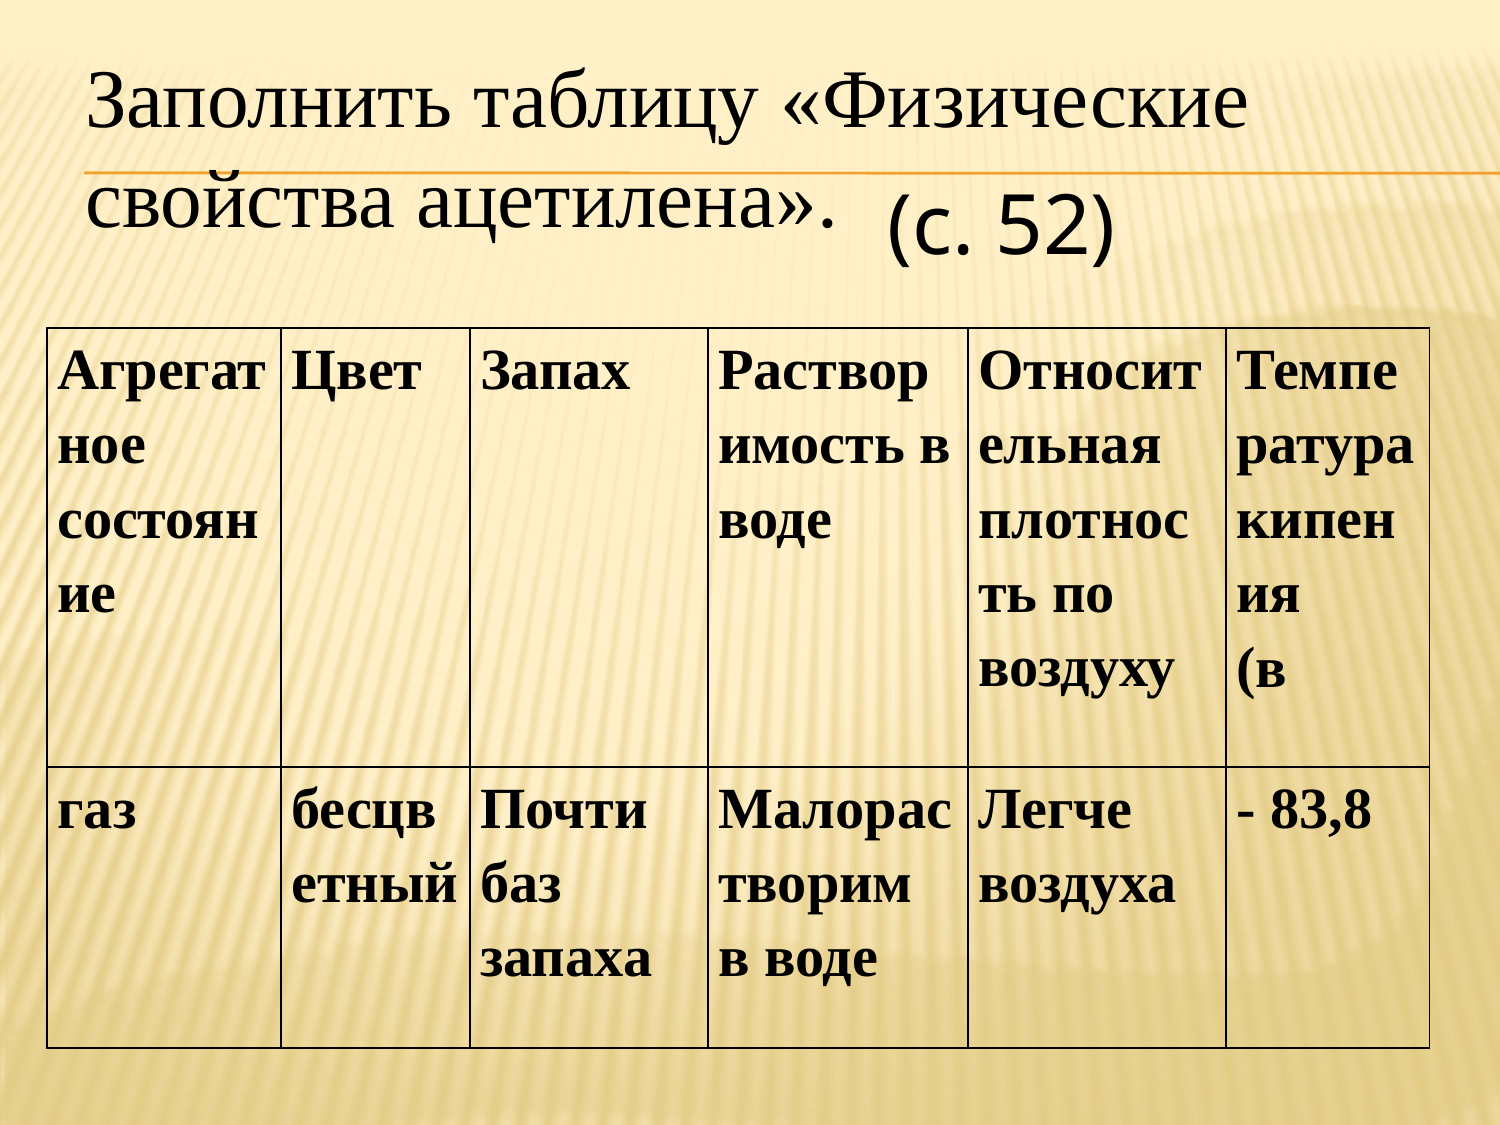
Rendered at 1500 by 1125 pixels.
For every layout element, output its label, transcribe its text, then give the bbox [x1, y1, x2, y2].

table_cell бесцветный [282, 768, 469, 1047]
table_header Растворимость в воде [709, 329, 967, 766]
text_box Заполнить таблицу «Физические свойства ацетилена». [70, 36, 1454, 252]
table_header Температура кипения (в [1227, 329, 1429, 766]
table_header Цвет [282, 329, 469, 766]
table_cell Почти баз запаха [471, 768, 707, 1047]
table_header Относительная плотность по воздуху [969, 329, 1225, 766]
table_header Агрегатное состояние [48, 329, 280, 766]
table_header Запах [471, 329, 707, 766]
table_cell газ [48, 768, 280, 1047]
text_box (с. 52) [850, 164, 1153, 279]
table_cell Малорастворим в воде [709, 768, 967, 1047]
table_cell - 83,8 [1227, 768, 1429, 1047]
table_cell Легче воздуха [969, 768, 1225, 1047]
